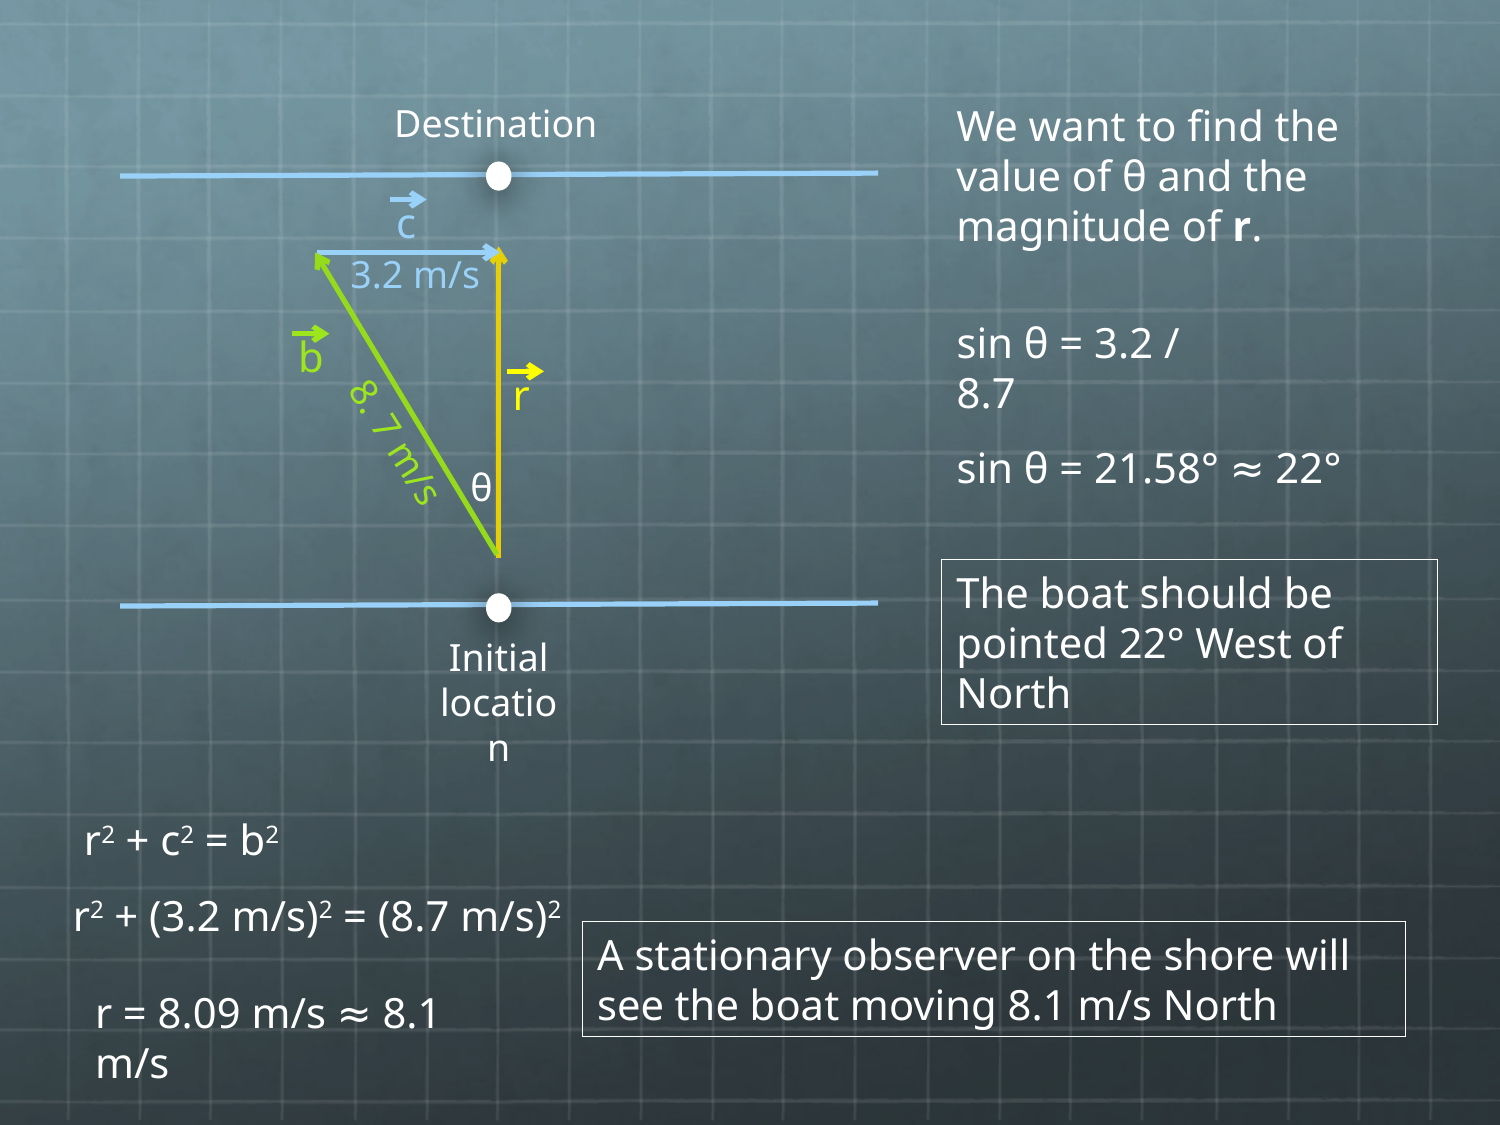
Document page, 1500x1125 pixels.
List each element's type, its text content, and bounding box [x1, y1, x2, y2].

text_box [314, 251, 498, 556]
text_box We want to find the value of θ and the magnitude of r. [941, 92, 1406, 307]
text_box sin θ = 21.58° ≈ 22° [941, 434, 1379, 500]
text_box A stationary observer on the shore will see the boat moving 8.1 m/s North [582, 921, 1406, 1037]
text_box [119, 602, 879, 607]
text_box Destination [379, 92, 613, 152]
text_box c [381, 214, 431, 225]
text_box r = 8.09 m/s ≈ 8.1 m/s [80, 979, 518, 1095]
text_box sin θ = 3.2 / 8.7 [941, 309, 1230, 424]
text_box The boat should be pointed 22° West of North [941, 559, 1438, 725]
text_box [119, 172, 879, 177]
text_box r2 + c2 = b2 [69, 806, 294, 872]
text_box r [535, 372, 545, 427]
text_box r2 + (3.2 m/s)2 = (8.7 m/s)2 [58, 881, 577, 947]
text_box Initial location [415, 638, 583, 777]
picture [0, 0, 1500, 1125]
text_box r [538, 361, 545, 370]
